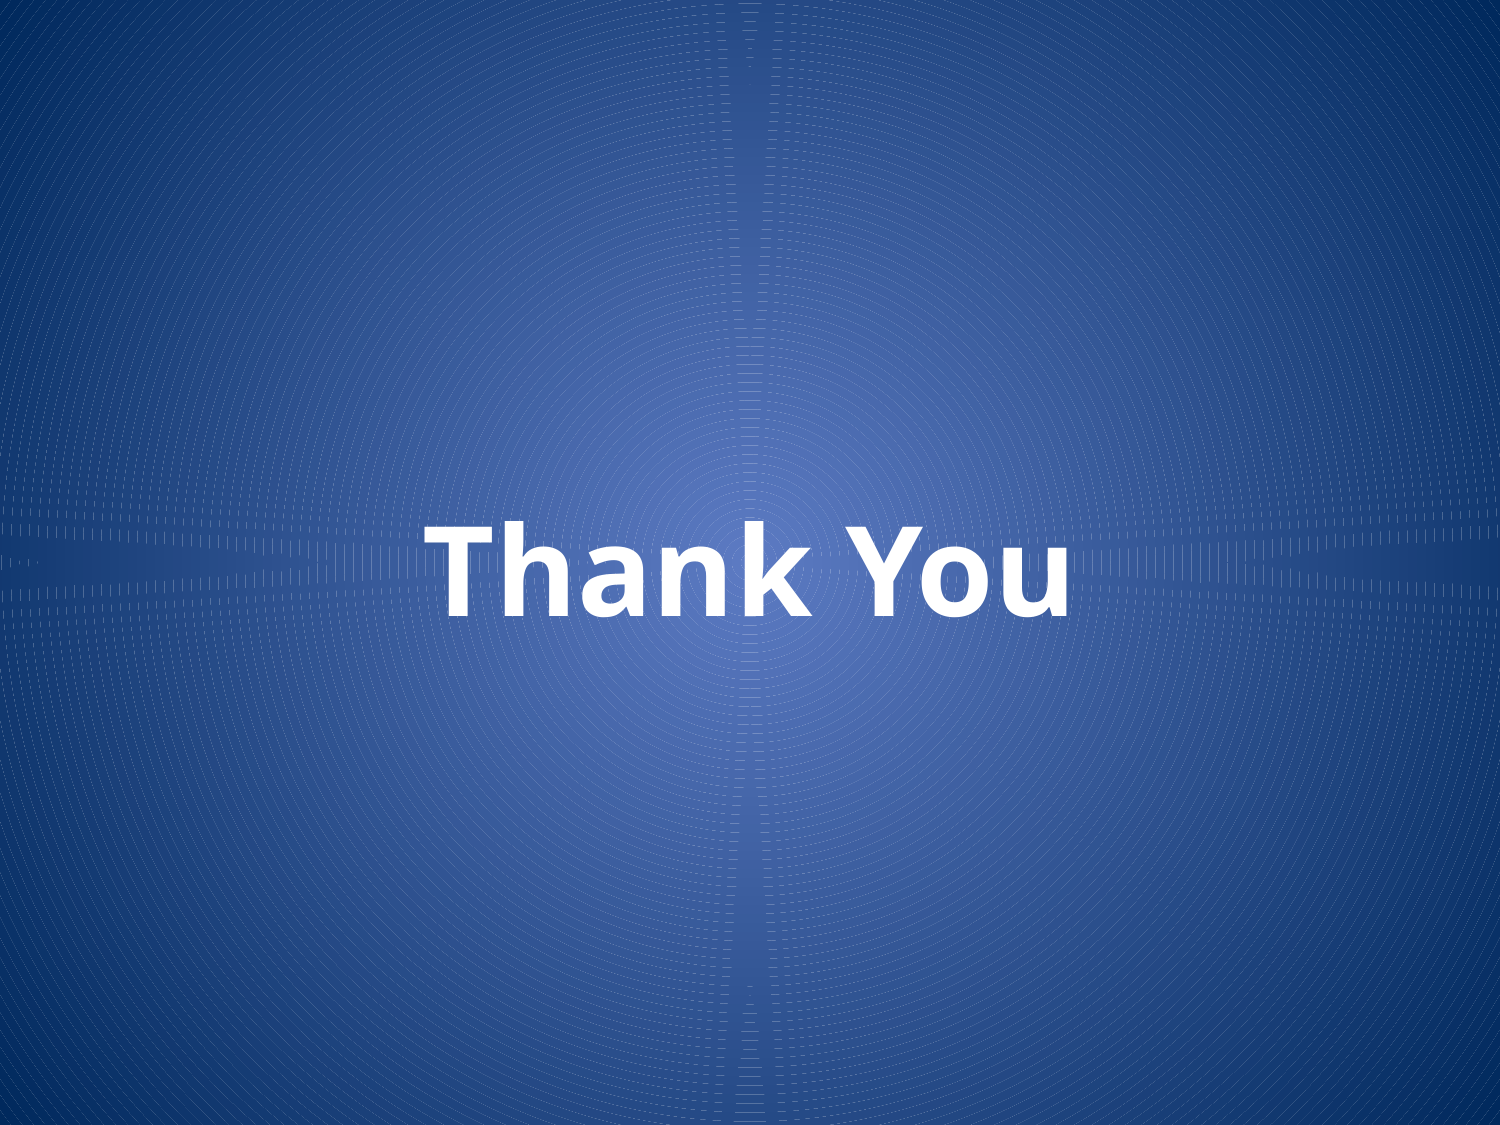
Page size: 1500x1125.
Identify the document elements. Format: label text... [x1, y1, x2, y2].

list Thank You [75, 7, 1425, 1125]
